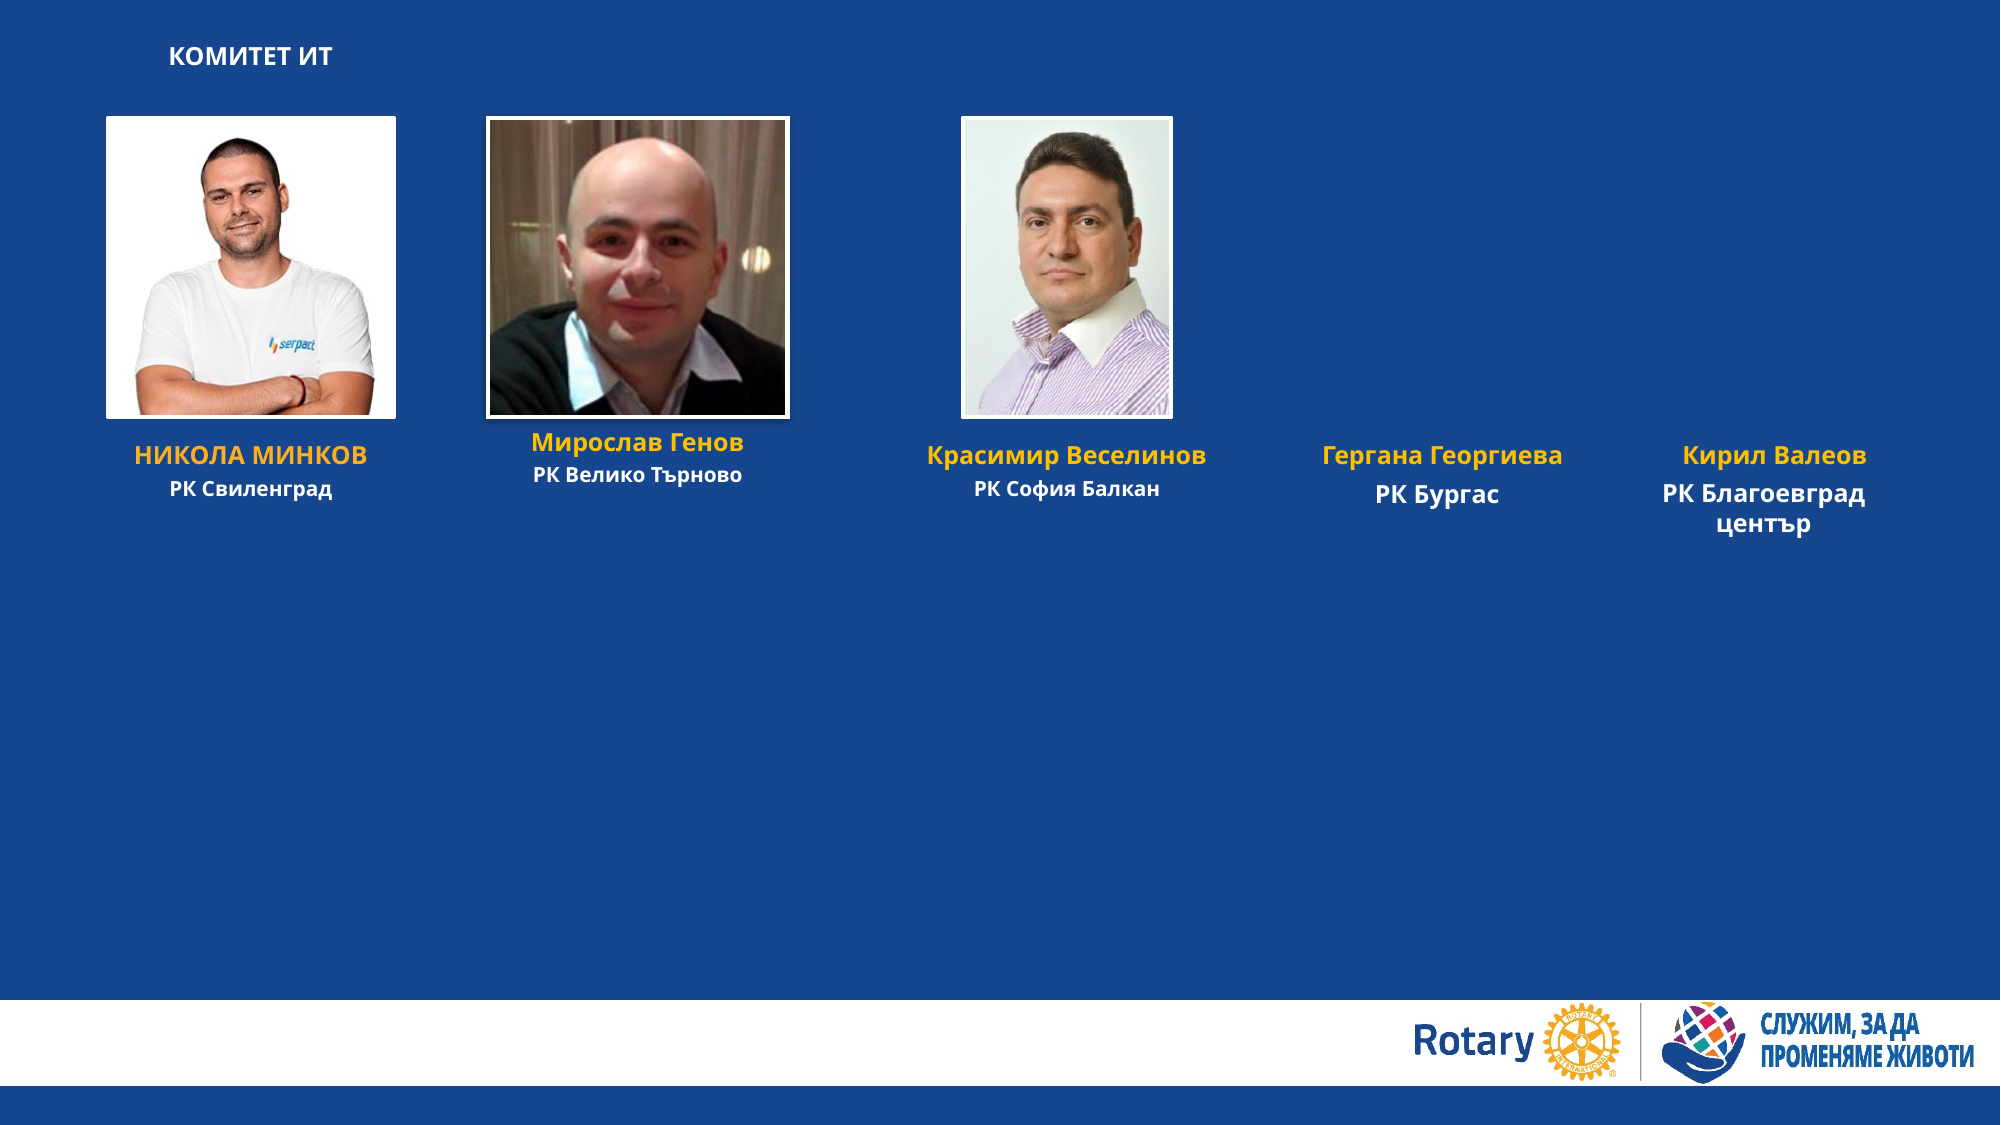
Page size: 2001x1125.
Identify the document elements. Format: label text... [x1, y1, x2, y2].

text_box РК Велико Търново [460, 454, 815, 495]
picture [490, 119, 786, 416]
text_box РК София Балкан [932, 468, 1202, 508]
text_box НИКОЛА МИНКОВ [110, 432, 392, 478]
picture [109, 119, 392, 416]
text_box РК Бургас [1298, 470, 1577, 516]
text_box Кирил Валеов [1630, 432, 1920, 478]
text_box Красимир Веселинов [883, 432, 1250, 478]
picture [964, 119, 1170, 416]
text_box КОМИТЕТ ИТ [153, 32, 349, 78]
text_box РК Благоевград център [1619, 470, 1909, 546]
text_box Гергана Георгиева [1298, 432, 1588, 478]
text_box РК Свиленград [129, 468, 373, 508]
text_box Мирослав Генов [460, 418, 815, 454]
picture [1415, 1000, 1974, 1085]
